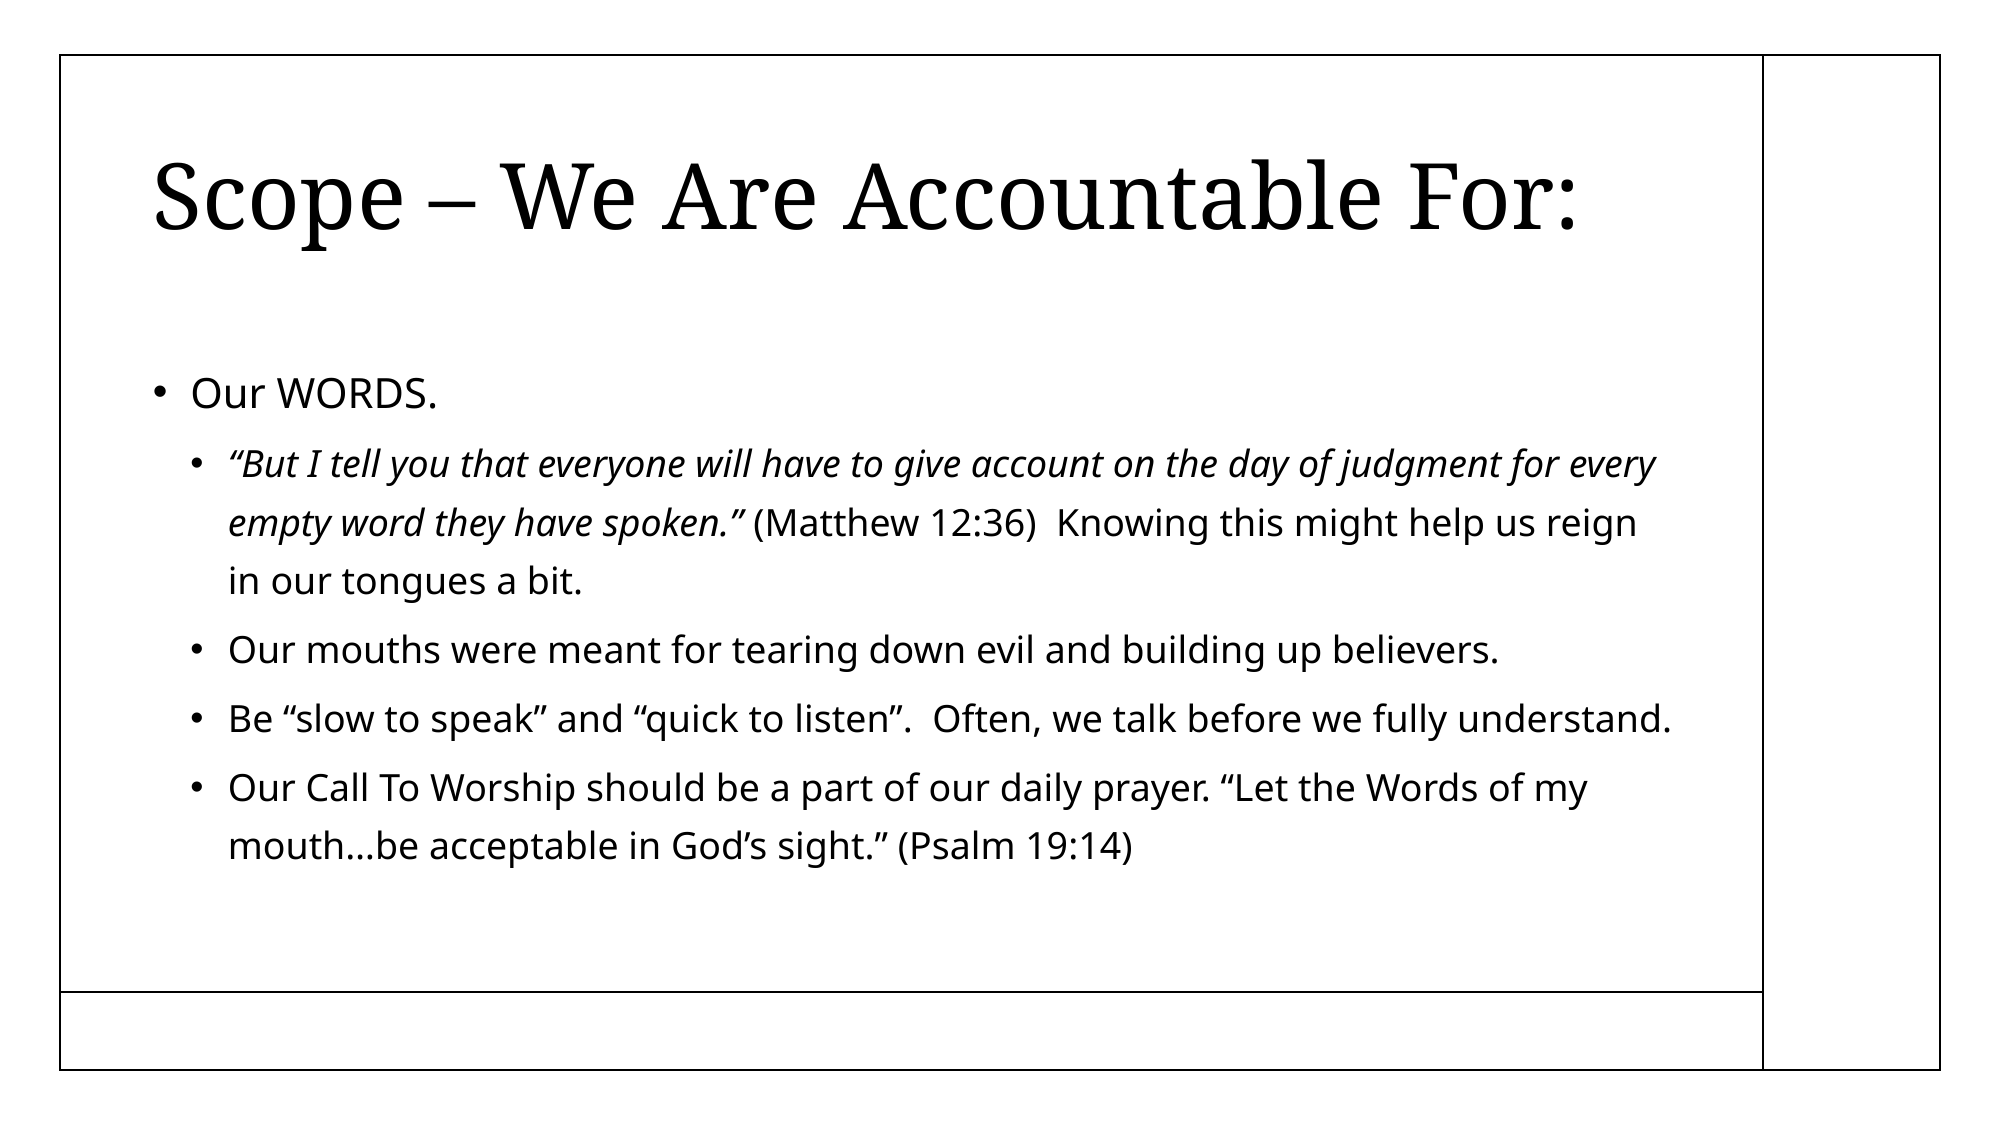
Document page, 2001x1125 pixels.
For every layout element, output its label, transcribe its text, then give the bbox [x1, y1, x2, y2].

list Our WORDS. “But I tell you that everyone will have to give account on the day of judgment for every empty word they have spoken.” (Matthew 12:36) Knowing this might help us reign in our tongues a bit. Our mouths were meant for tearing down evil and building up believers. Be “slow to speak” and “quick to listen”. Often, we talk before we fully understand. Our Call To Worship should be a part of our daily prayer. “Let the Words of my mouth…be acceptable in God’s sight.” (Psalm 19:14) [138, 343, 1695, 959]
title Scope – We Are Accountable For: [138, 90, 1695, 309]
